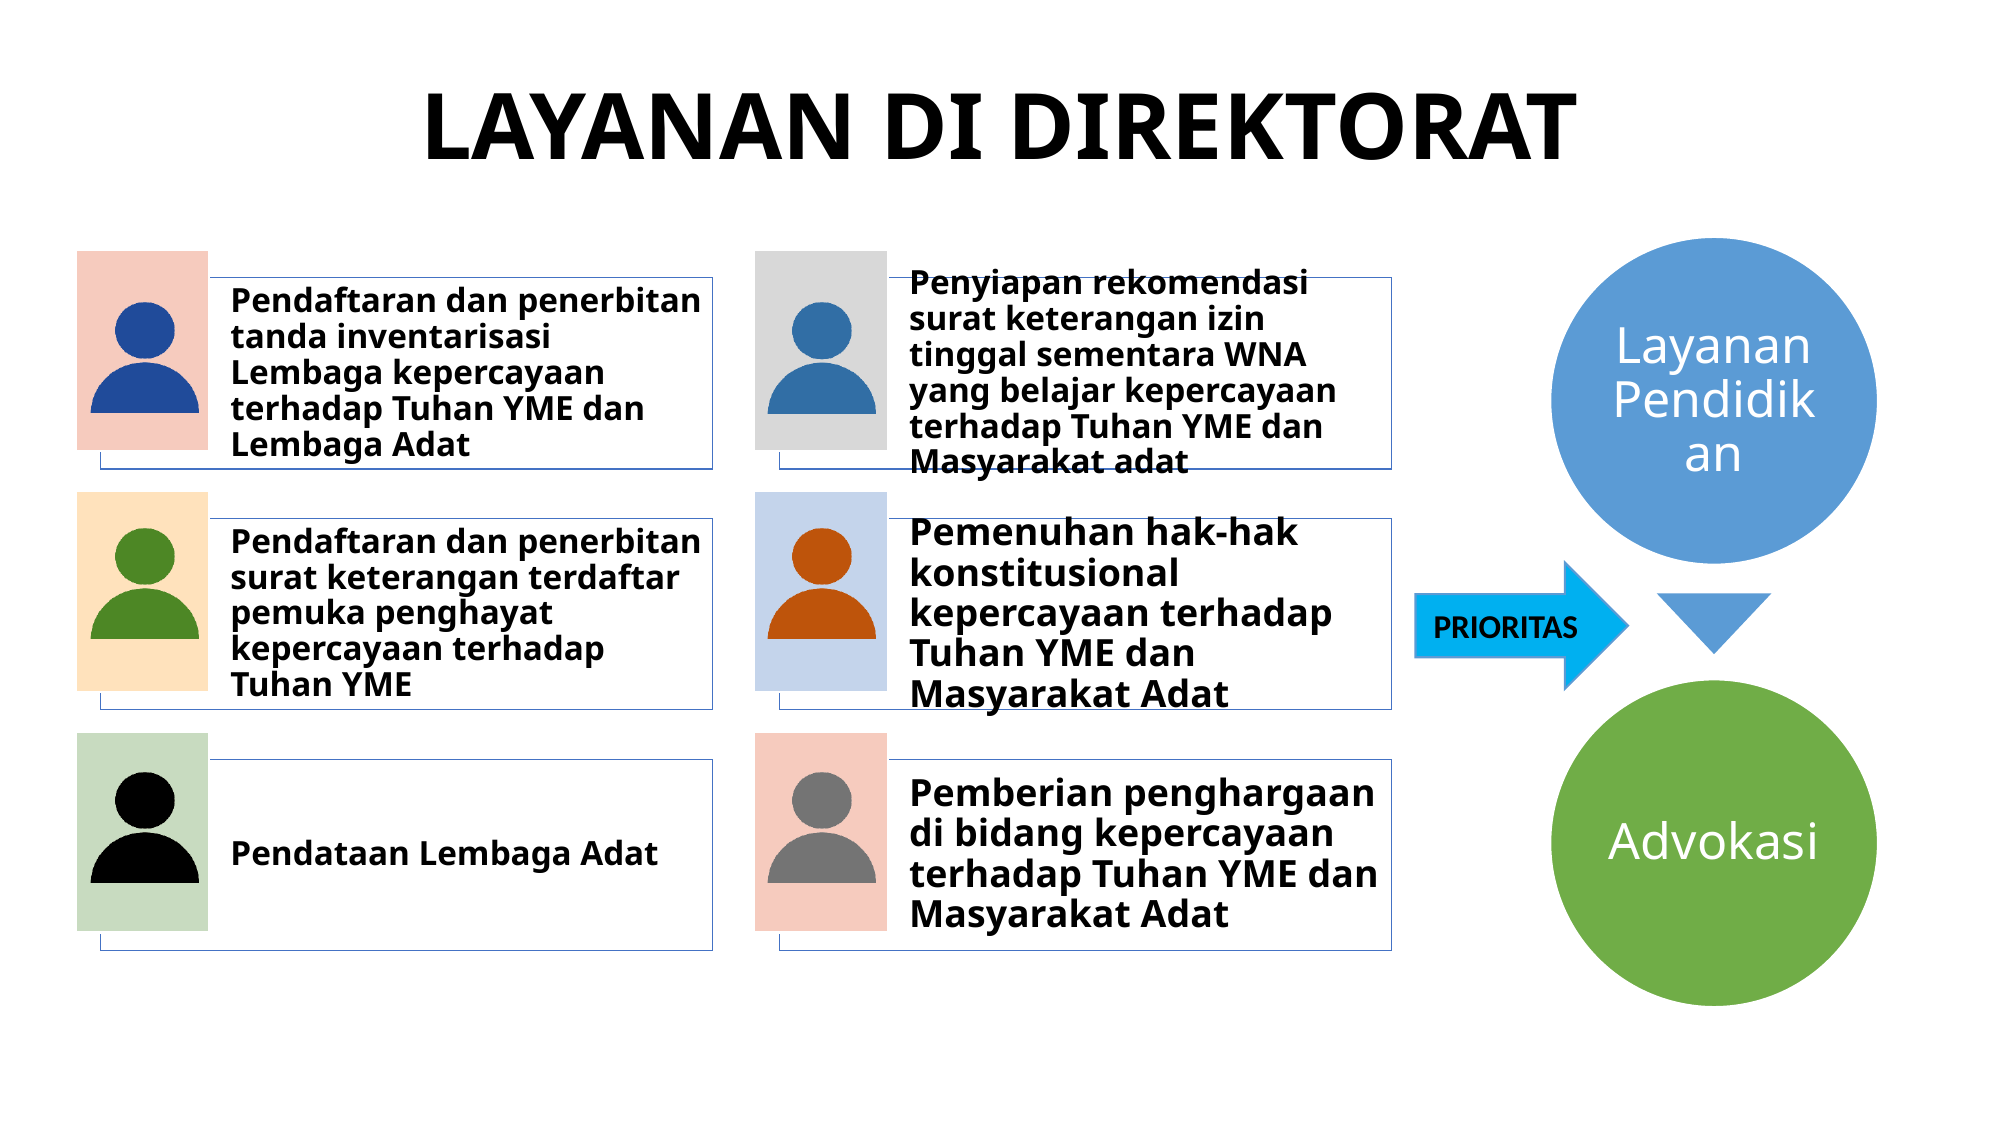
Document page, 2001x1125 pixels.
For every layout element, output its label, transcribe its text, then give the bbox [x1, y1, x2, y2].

picture [765, 526, 878, 639]
title LAYANAN DI DIREKTORAT [137, 59, 1863, 200]
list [74, 174, 1393, 1027]
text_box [1461, 236, 1967, 1008]
picture [88, 300, 201, 413]
picture [88, 526, 201, 639]
picture [765, 770, 878, 883]
picture [88, 770, 201, 883]
picture [765, 300, 878, 414]
text_box PRIORITAS [1414, 593, 1461, 659]
